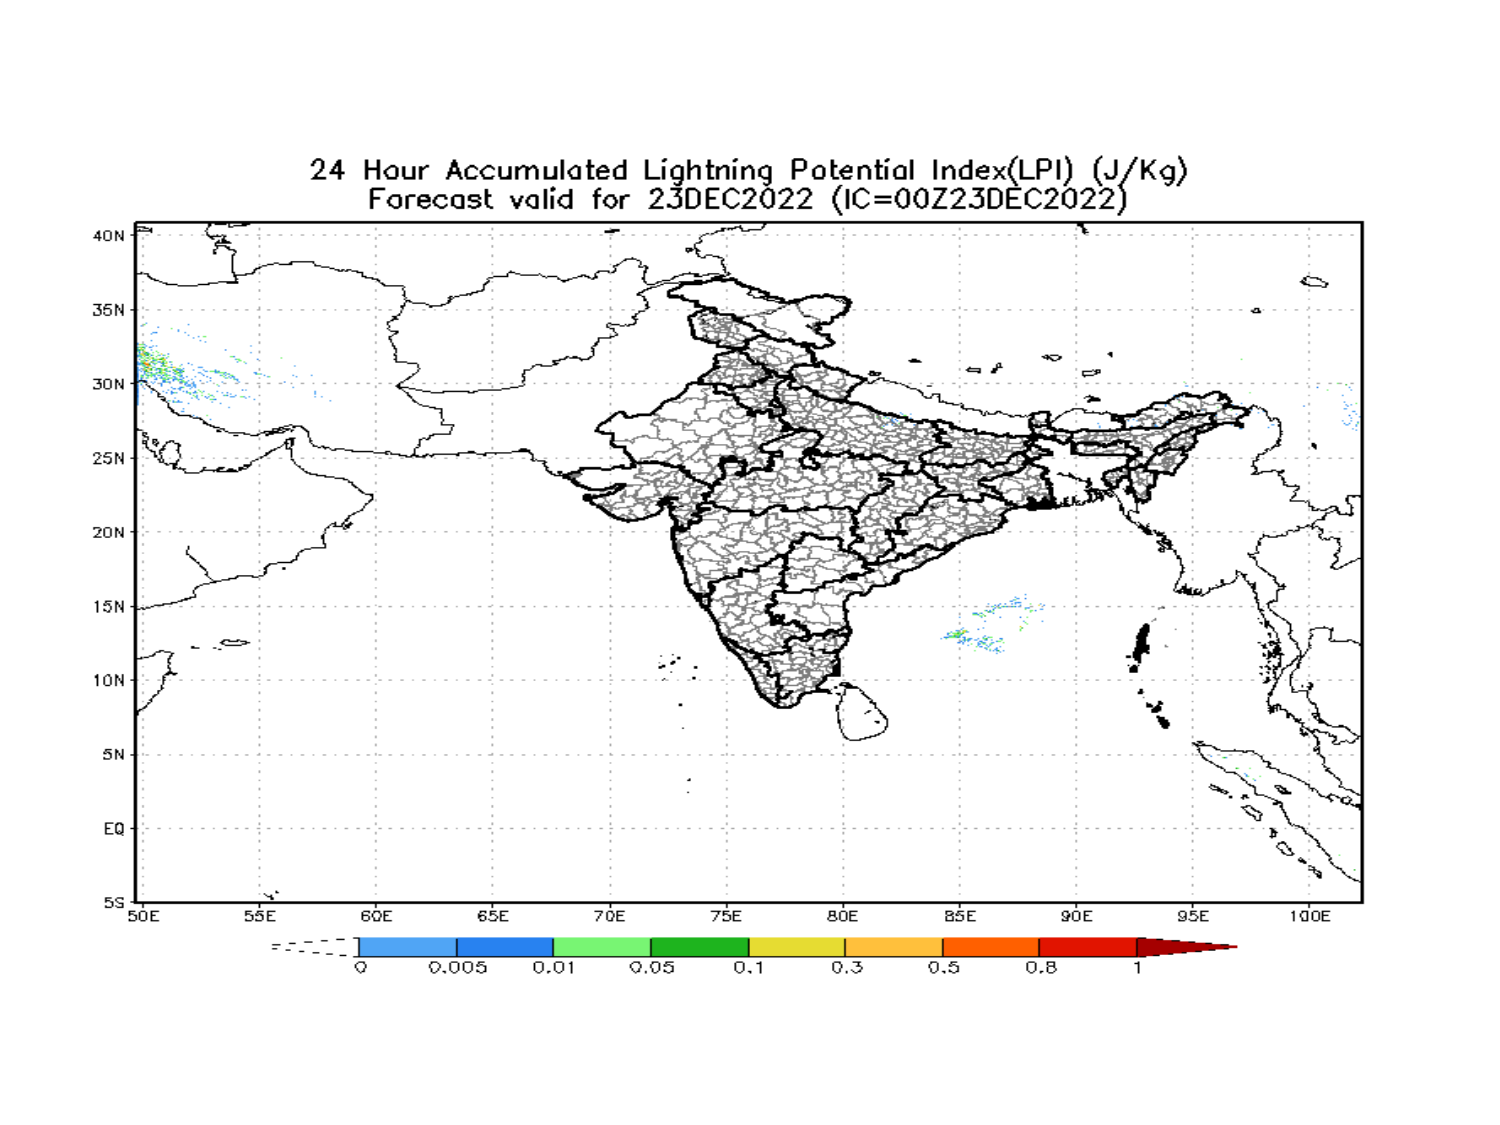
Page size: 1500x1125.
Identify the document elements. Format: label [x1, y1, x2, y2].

picture [74, 149, 1426, 976]
